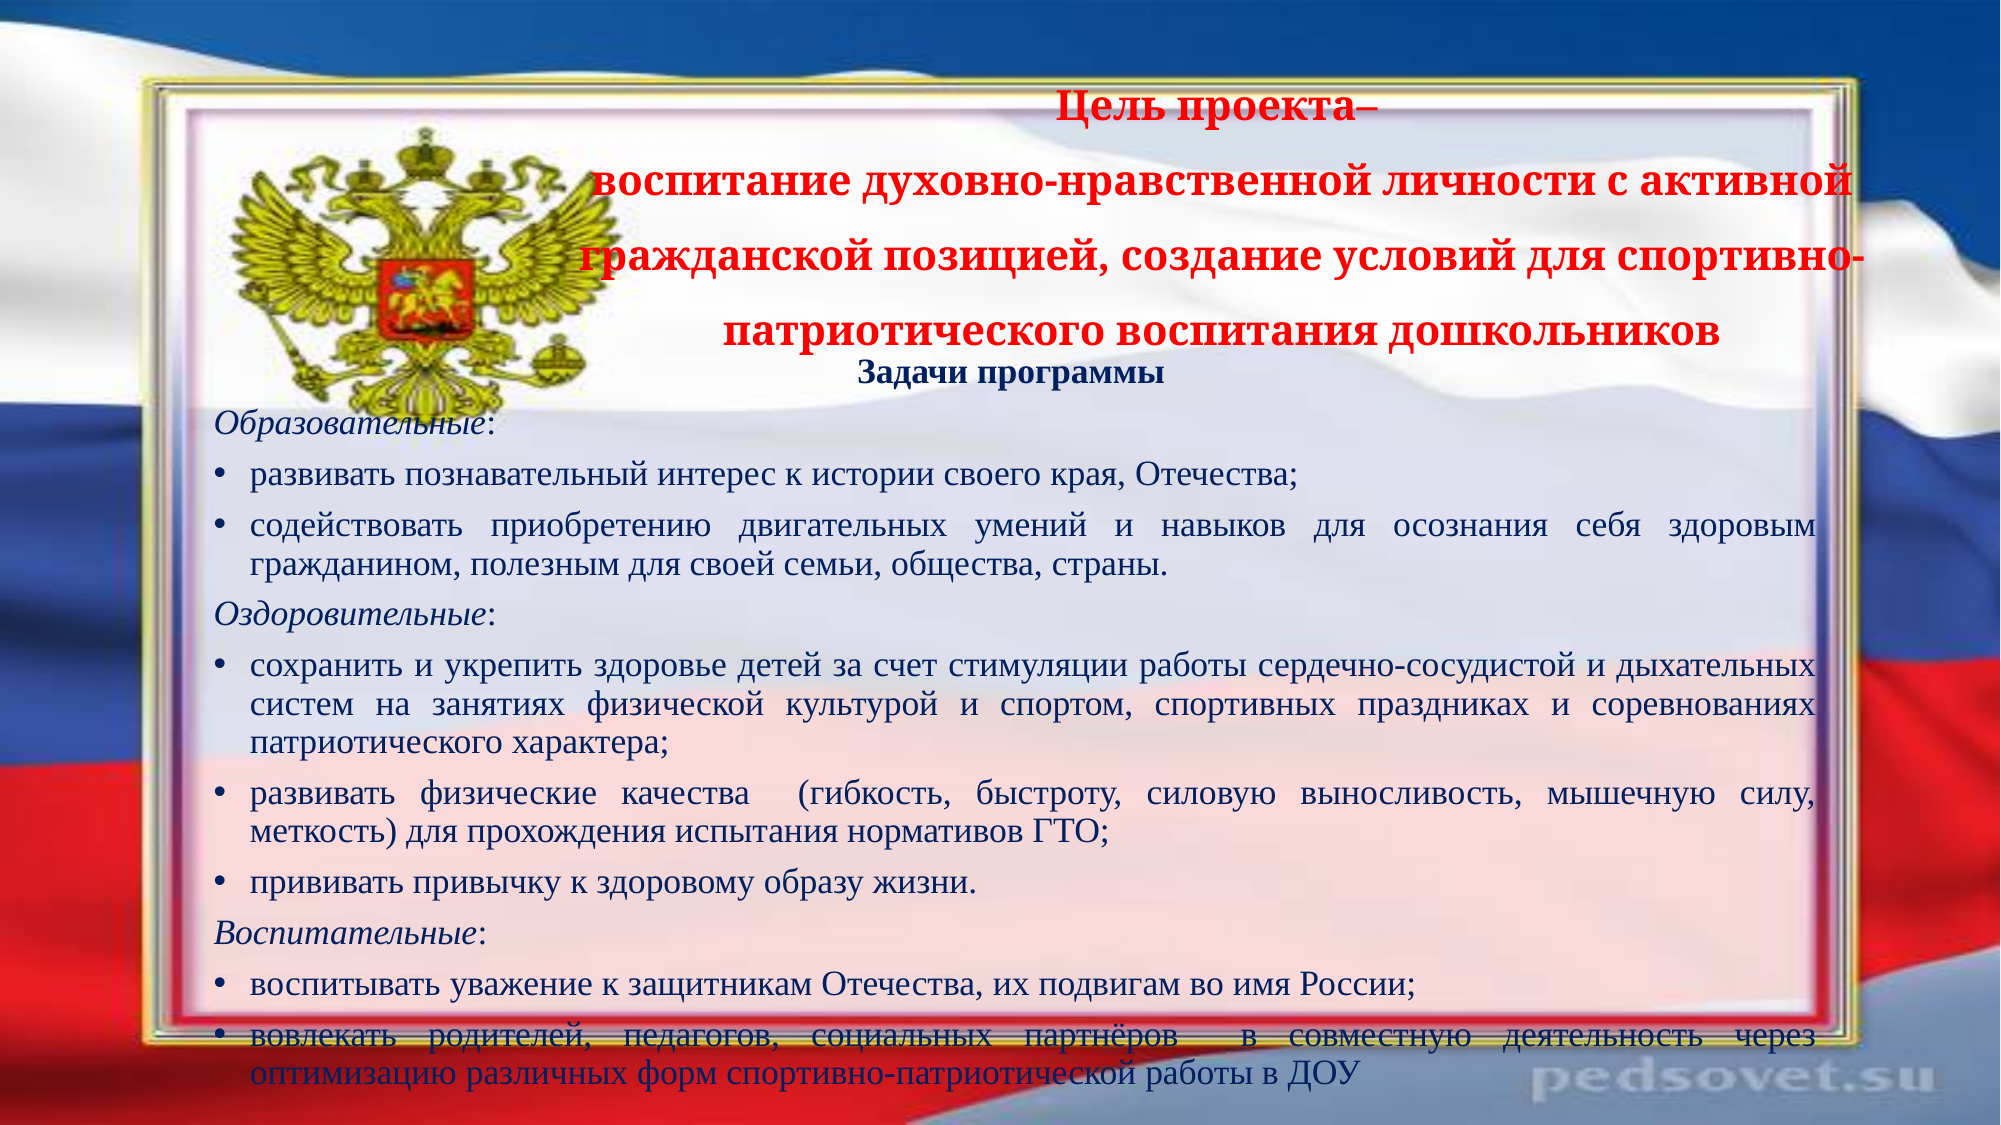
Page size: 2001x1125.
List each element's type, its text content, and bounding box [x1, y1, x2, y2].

picture [0, 0, 2001, 1125]
title Цель проекта– воспитание духовно-нравственной личности с активной гражданской позицией, создание условий для спортивно-патриотического воспитания дошкольников [542, 59, 1902, 399]
list Задачи программы Образовательные: развивать познавательный интерес к истории своего края, Отечества; содействовать приобретению двигательных умений и навыков для осознания себя здоровым гражданином, полезным для своей семьи, общества, страны. Оздоровительные: сохранить и укрепить здоровье детей за счет стимуляции работы сердечно-сосудистой и дыхательных систем на занятиях физической культурой и спортом, спортивных праздниках и соревнованиях патриотического характера; развивать физические качества (гибкость, быстроту, силовую выносливость, мышечную силу, меткость) для прохождения испытания нормативов ГТО; прививать привычку к здоровому образу жизни. Воспитательные: воспитывать уважение к защитникам Отечества, их подвигам во имя России; вовлекать родителей, педагогов, социальных партнёров в совместную деятельность через оптимизацию различных форм спортивно-патриотической работы в ДОУ [198, 345, 1833, 1111]
